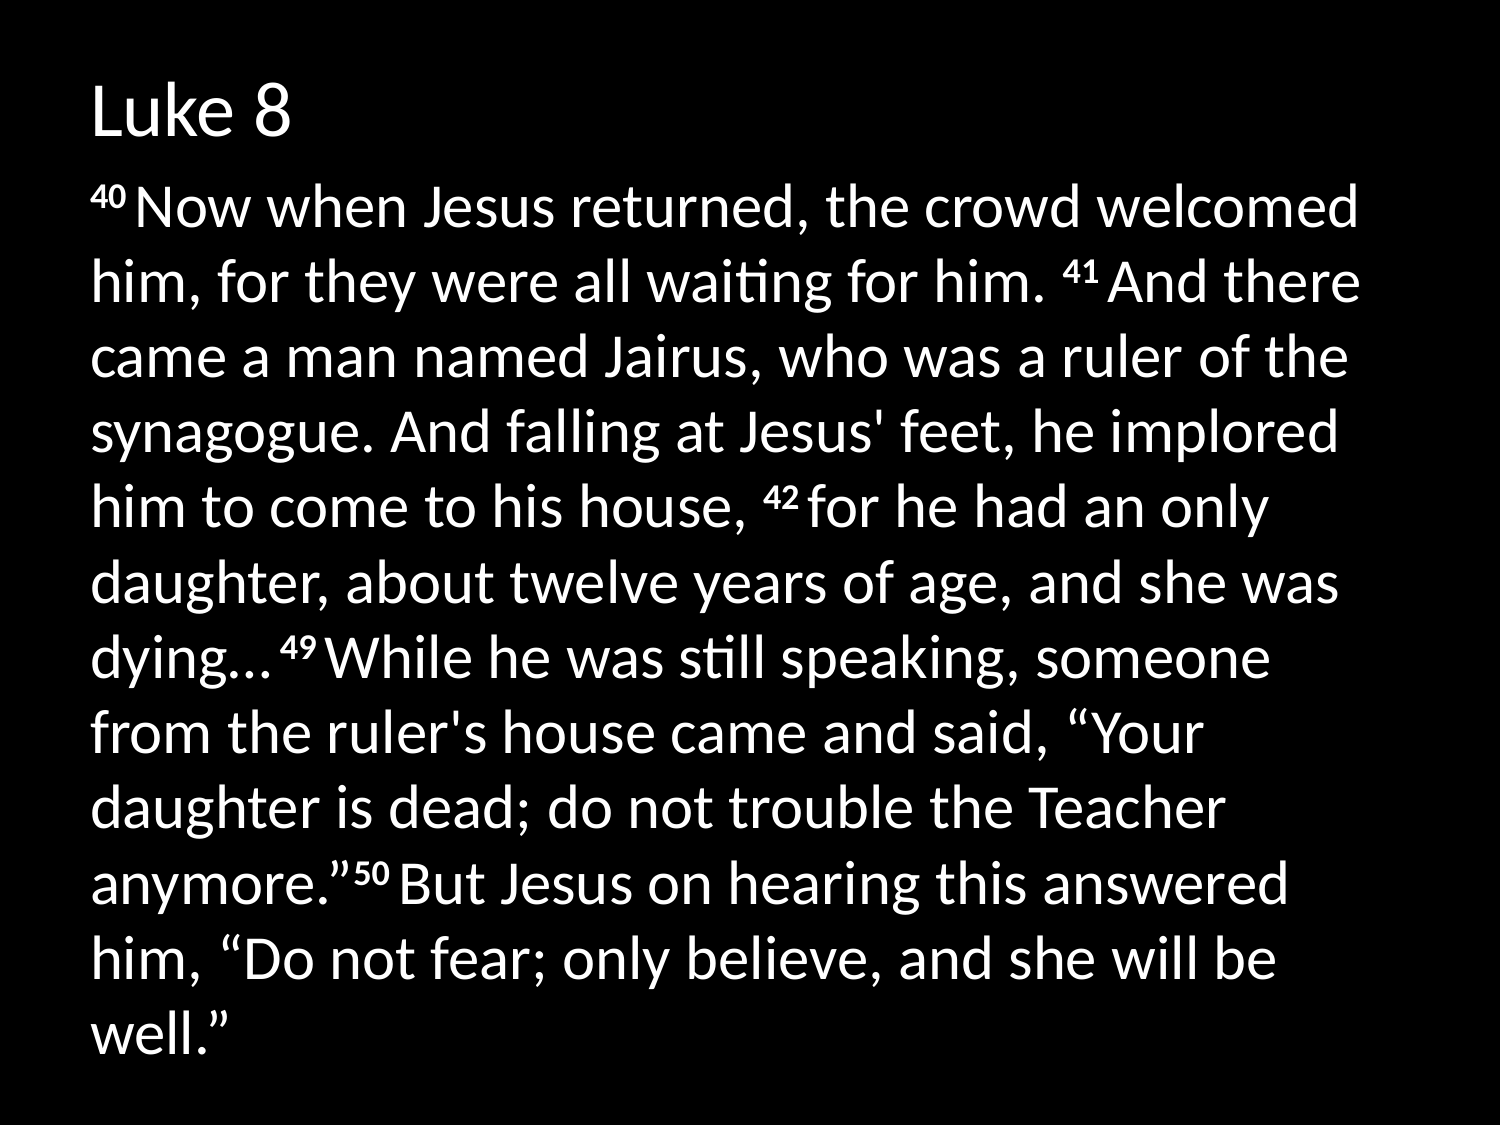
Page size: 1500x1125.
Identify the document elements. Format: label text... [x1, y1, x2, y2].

list Luke 8 40 Now when Jesus returned, the crowd welcomed him, for they were all waiting for him. 41 And there came a man named Jairus, who was a ruler of the synagogue. And falling at Jesus' feet, he implored him to come to his house, 42 for he had an only daughter, about twelve years of age, and she was dying… 49 While he was still speaking, someone from the ruler's house came and said, “Your daughter is dead; do not trouble the Teacher anymore.”50 But Jesus on hearing this answered him, “Do not fear; only believe, and she will be well.” [75, 48, 1425, 1077]
